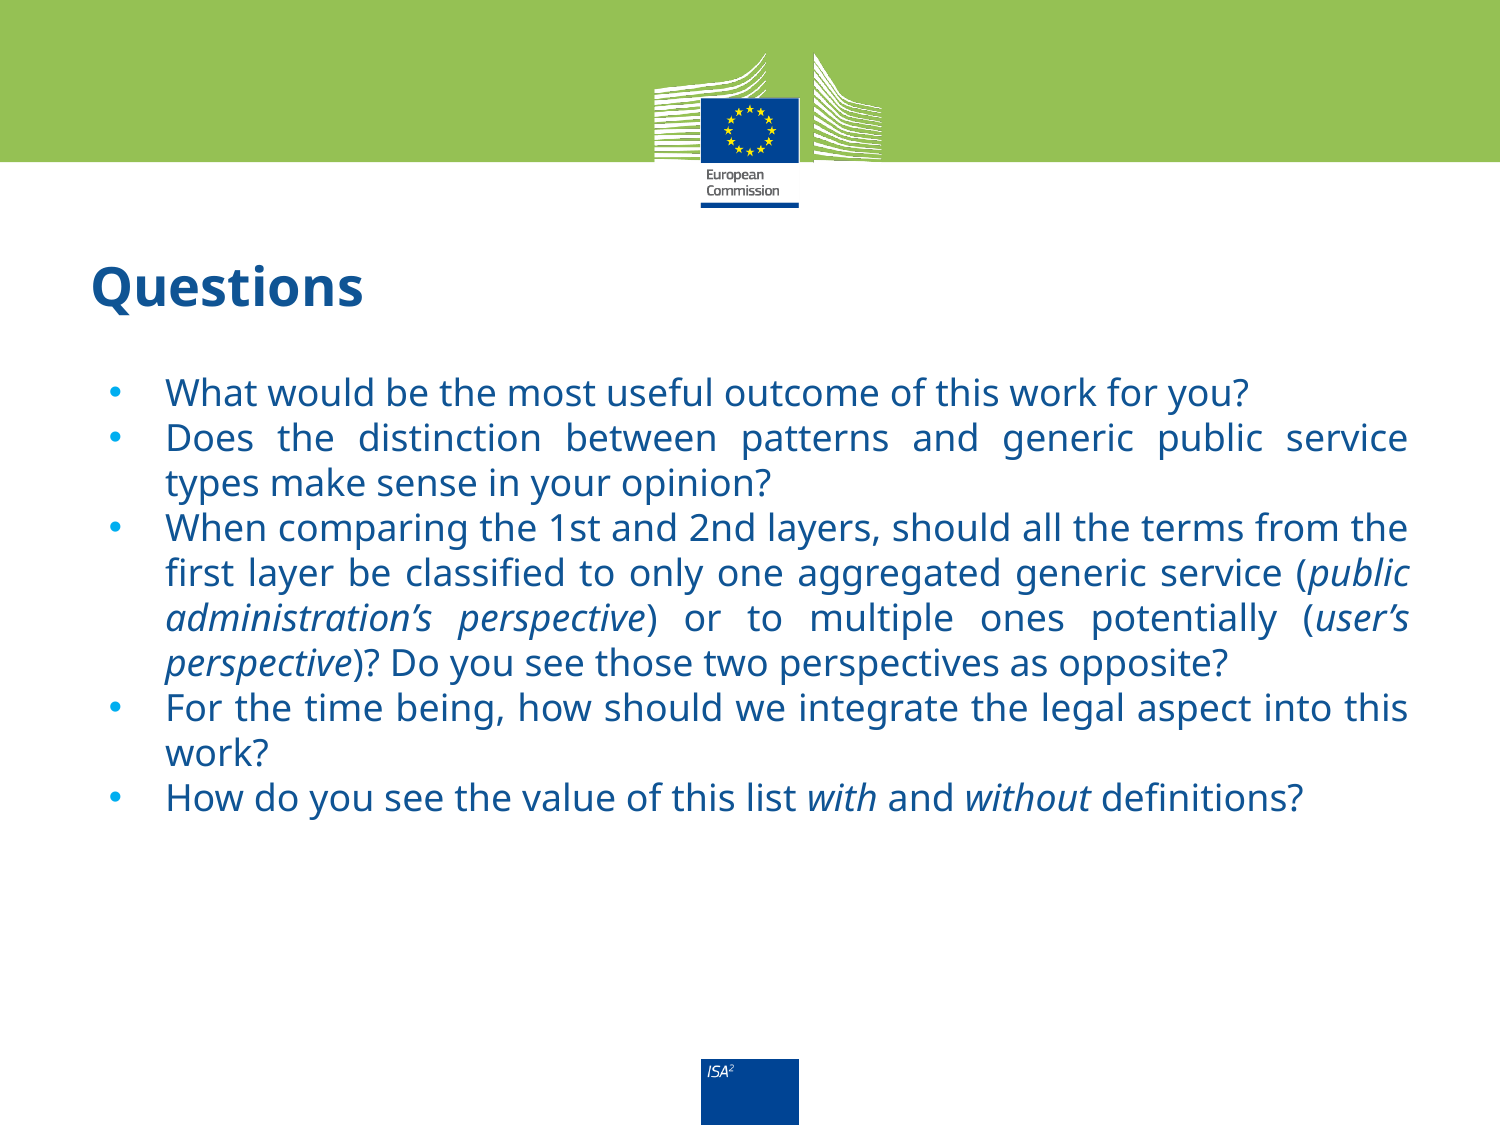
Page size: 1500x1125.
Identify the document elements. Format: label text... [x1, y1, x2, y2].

picture [701, 1059, 799, 1125]
list What would be the most useful outcome of this work for you? Does the distinction between patterns and generic public service types make sense in your opinion? When comparing the 1st and 2nd layers, should all the terms from the first layer be classified to only one aggregated generic service (public administration’s perspective) or to multiple ones potentially (user’s perspective)? Do you see those two perspectives as opposite? For the time being, how should we integrate the legal aspect into this work? How do you see the value of this list with and without definitions? [75, 361, 1425, 1038]
title Questions [75, 208, 1425, 361]
picture [607, 7, 892, 208]
